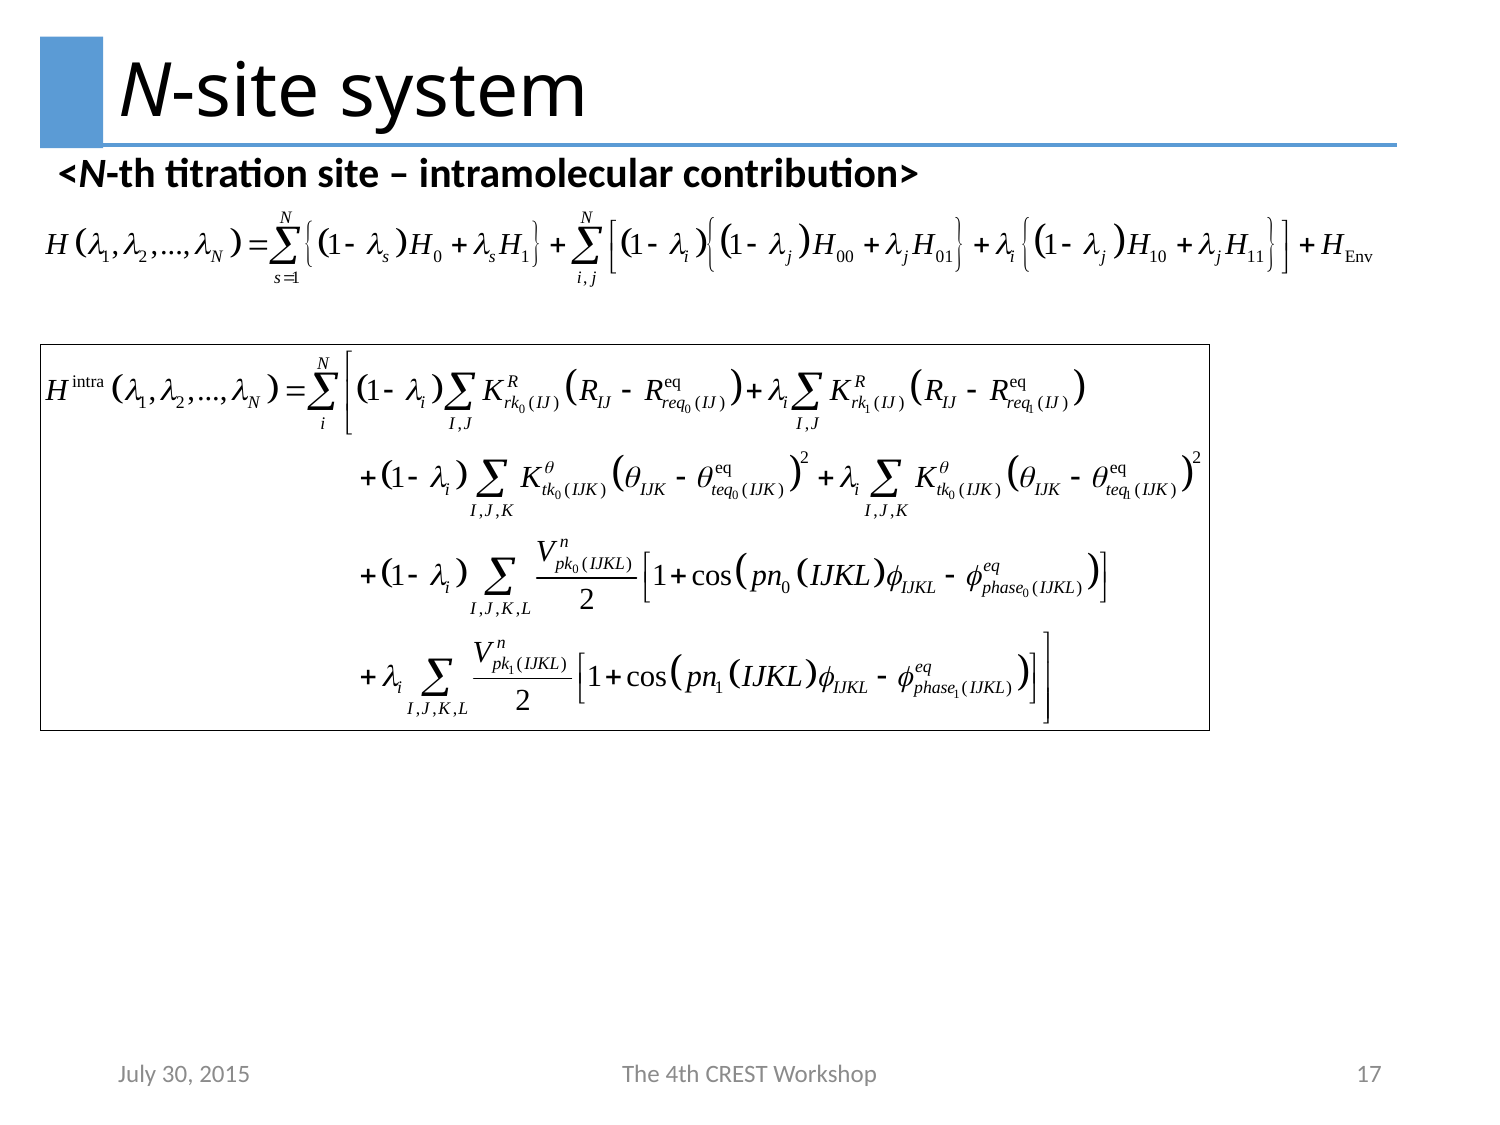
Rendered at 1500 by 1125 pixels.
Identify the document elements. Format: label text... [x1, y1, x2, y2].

slide_number 17 [1059, 1042, 1397, 1103]
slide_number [103, 1042, 441, 1103]
text_box [39, 36, 104, 149]
text_box <N-th titration site – intramolecular contribution> [43, 138, 935, 145]
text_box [40, 344, 1210, 731]
footer The 4th CREST Workshop [496, 1042, 1004, 1103]
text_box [40, 204, 1381, 293]
title N-site system [104, 36, 1397, 143]
text_box <N-th titration site – intramolecular contribution> [43, 146, 935, 204]
